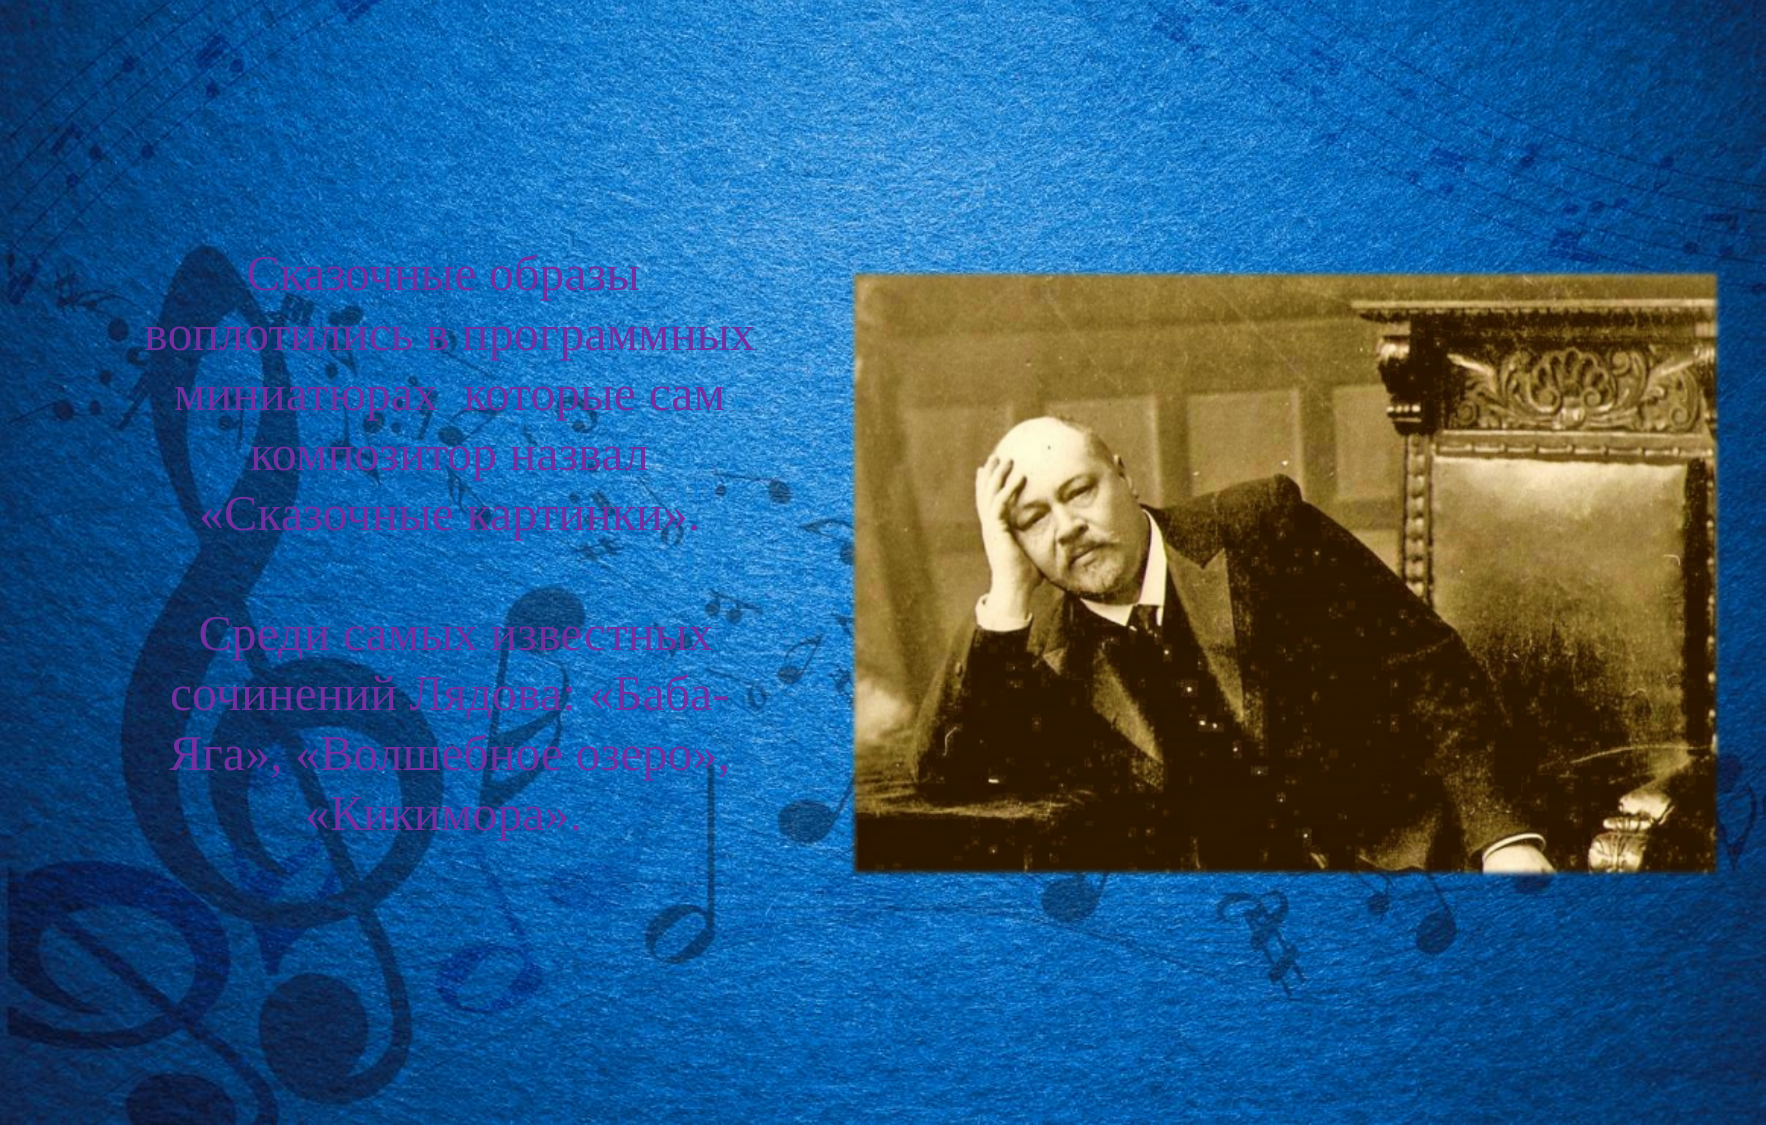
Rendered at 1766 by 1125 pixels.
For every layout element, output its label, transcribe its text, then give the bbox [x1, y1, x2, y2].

picture [0, 0, 1766, 1125]
text_box Сказочные образы воплотились в программных миниатюрах которые сам композитор назвал «Сказочные картинки». Среди самых известных сочинений Лядова: «Баба-Яга», «Волшебное озеро», «Кикимора». [104, 233, 795, 848]
